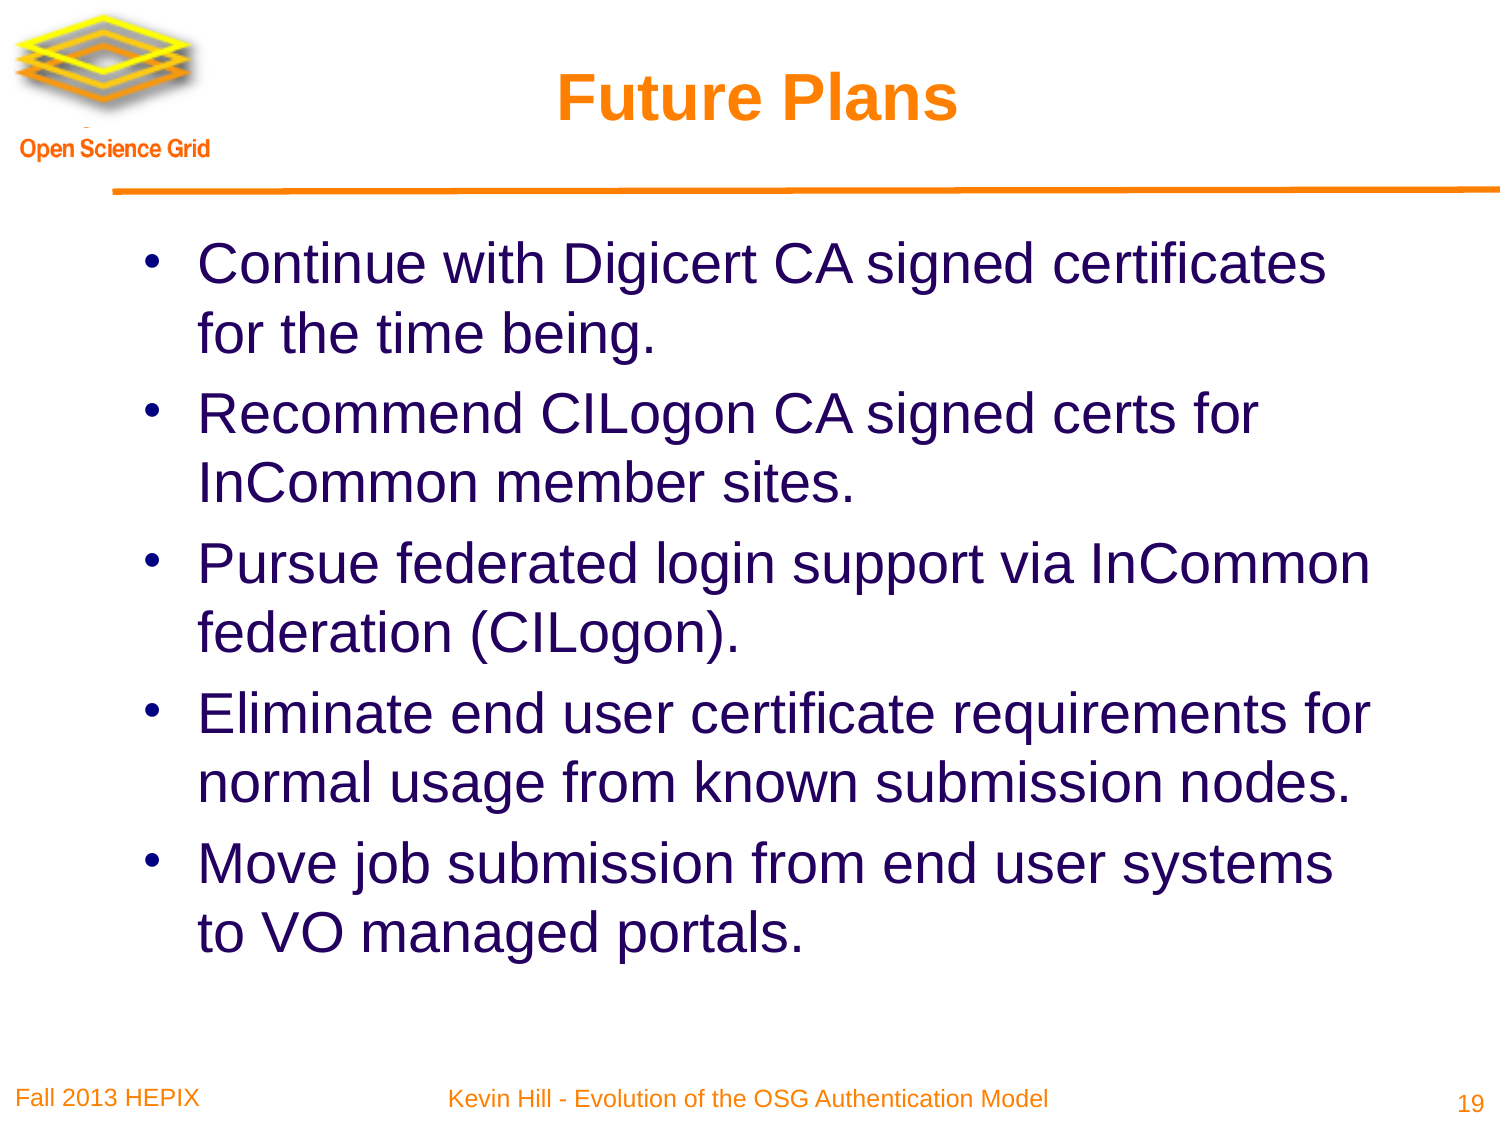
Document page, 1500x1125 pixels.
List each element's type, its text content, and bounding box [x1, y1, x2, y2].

list Continue with Digicert CA signed certificates for the time being. Recommend CILogon CA signed certs for InCommon member sites. Pursue federated login support via InCommon federation (CILogon). Eliminate end user certificate requirements for normal usage from known submission nodes. Move job submission from end user systems to VO managed portals. [127, 218, 1403, 988]
footer Kevin Hill - Evolution of the OSG Authentication Model [385, 1075, 1113, 1125]
title Future Plans [220, 0, 1297, 188]
slide_number 19 [1430, 1067, 1500, 1125]
slide_number Fall 2013 HEPIX [0, 1073, 351, 1125]
picture [0, 2, 220, 179]
